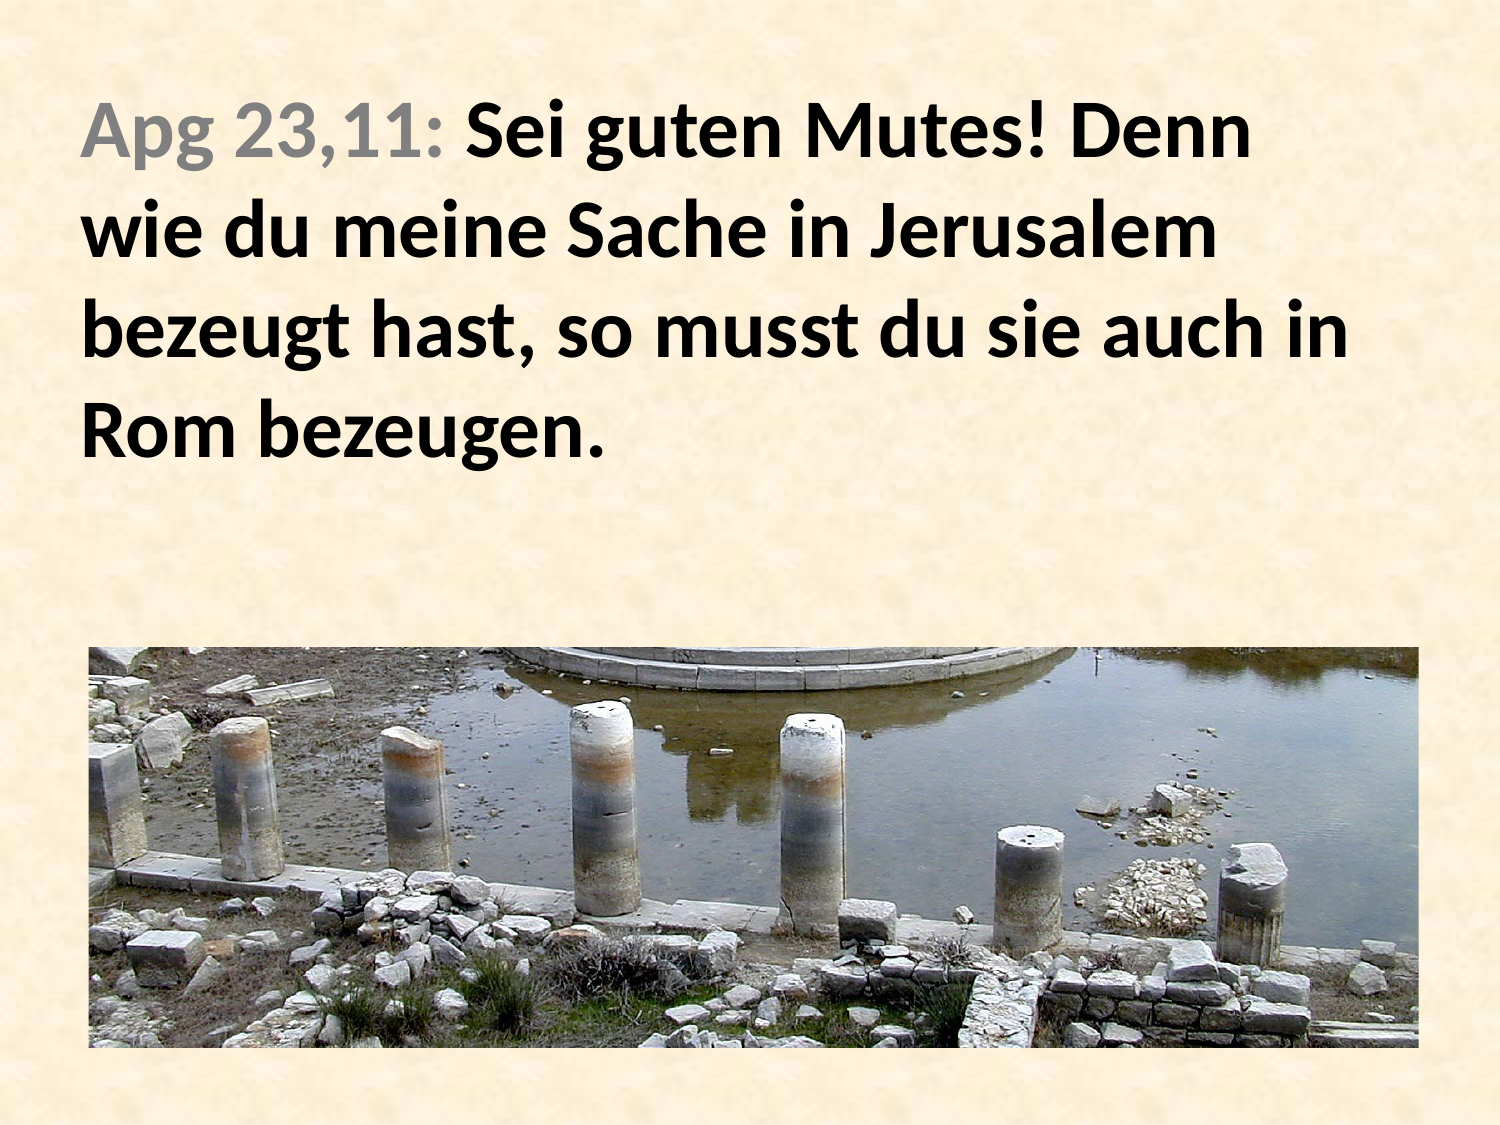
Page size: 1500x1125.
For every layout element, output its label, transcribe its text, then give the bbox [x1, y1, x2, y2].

picture [0, 0, 1500, 1125]
text_box Apg 23,11: Sei guten Mutes! Denn wie du meine Sache in Jerusalem bezeugt hast, so musst du sie auch in Rom bezeugen. [64, 66, 1447, 598]
